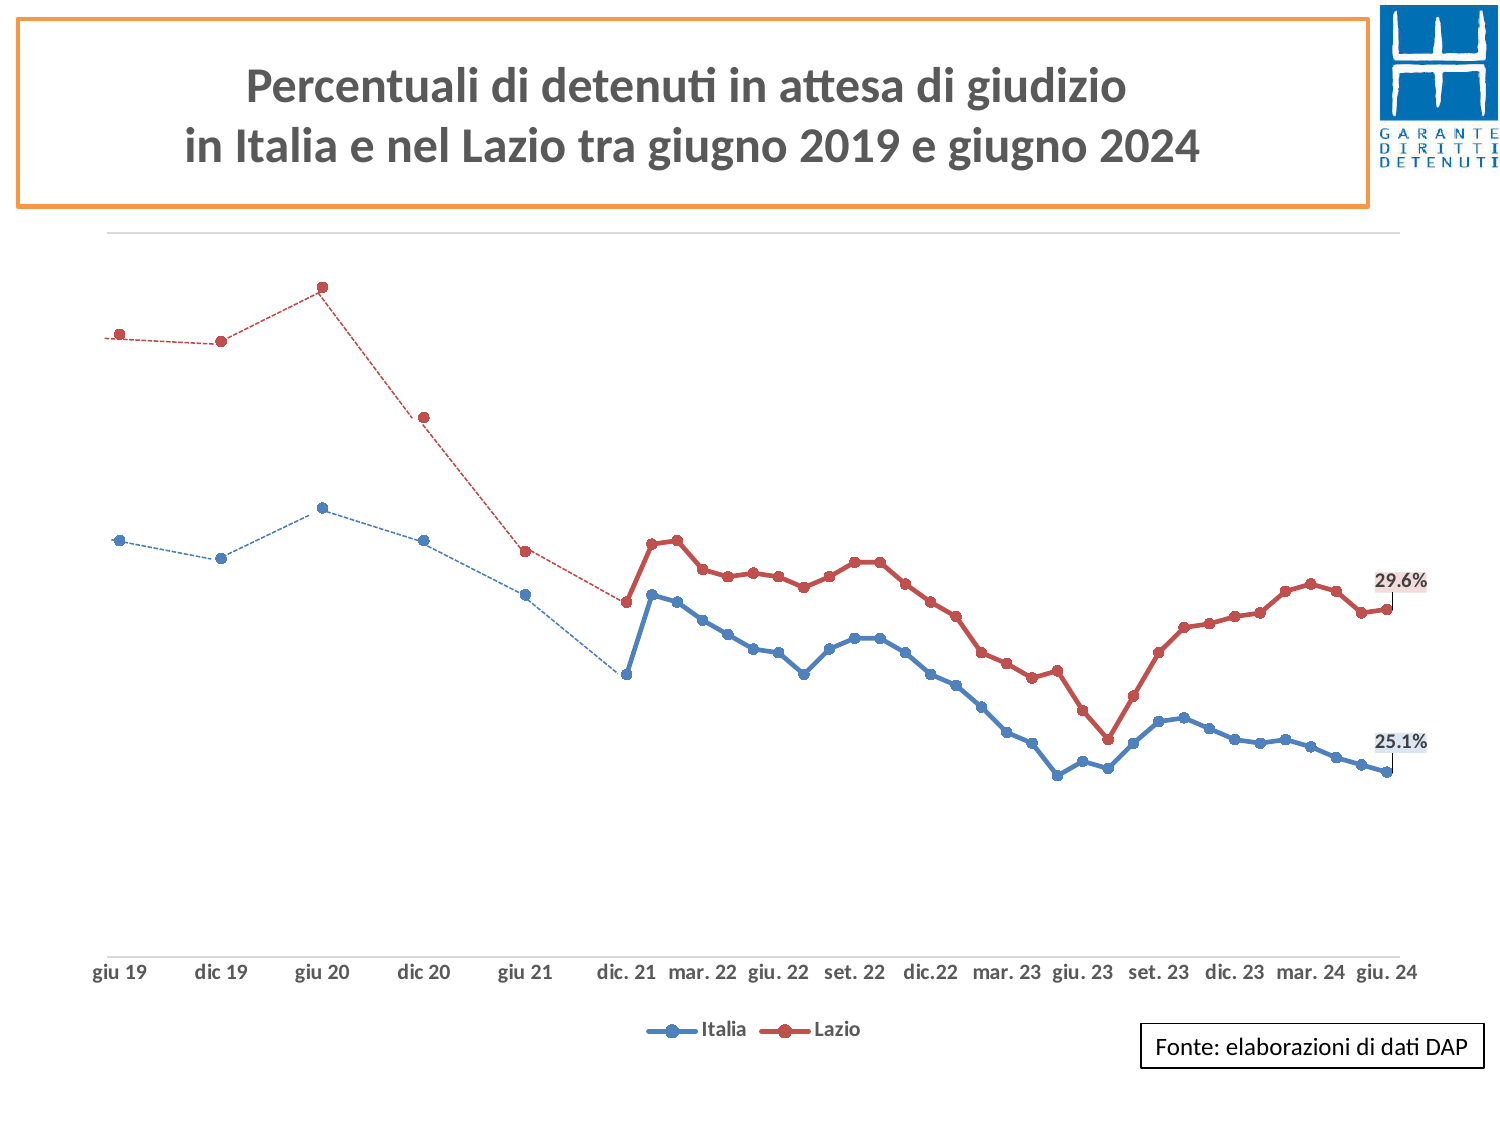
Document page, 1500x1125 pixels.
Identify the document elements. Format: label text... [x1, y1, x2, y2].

picture [1373, 1, 1500, 173]
text_box Fonte: elaborazioni di dati DAP [1139, 1021, 1486, 1070]
chart [64, 216, 1446, 1050]
title Percentuali di detenuti in attesa di giudizio in Italia e nel Lazio tra giugno 2019 e giugno 2024 [16, 17, 1370, 209]
